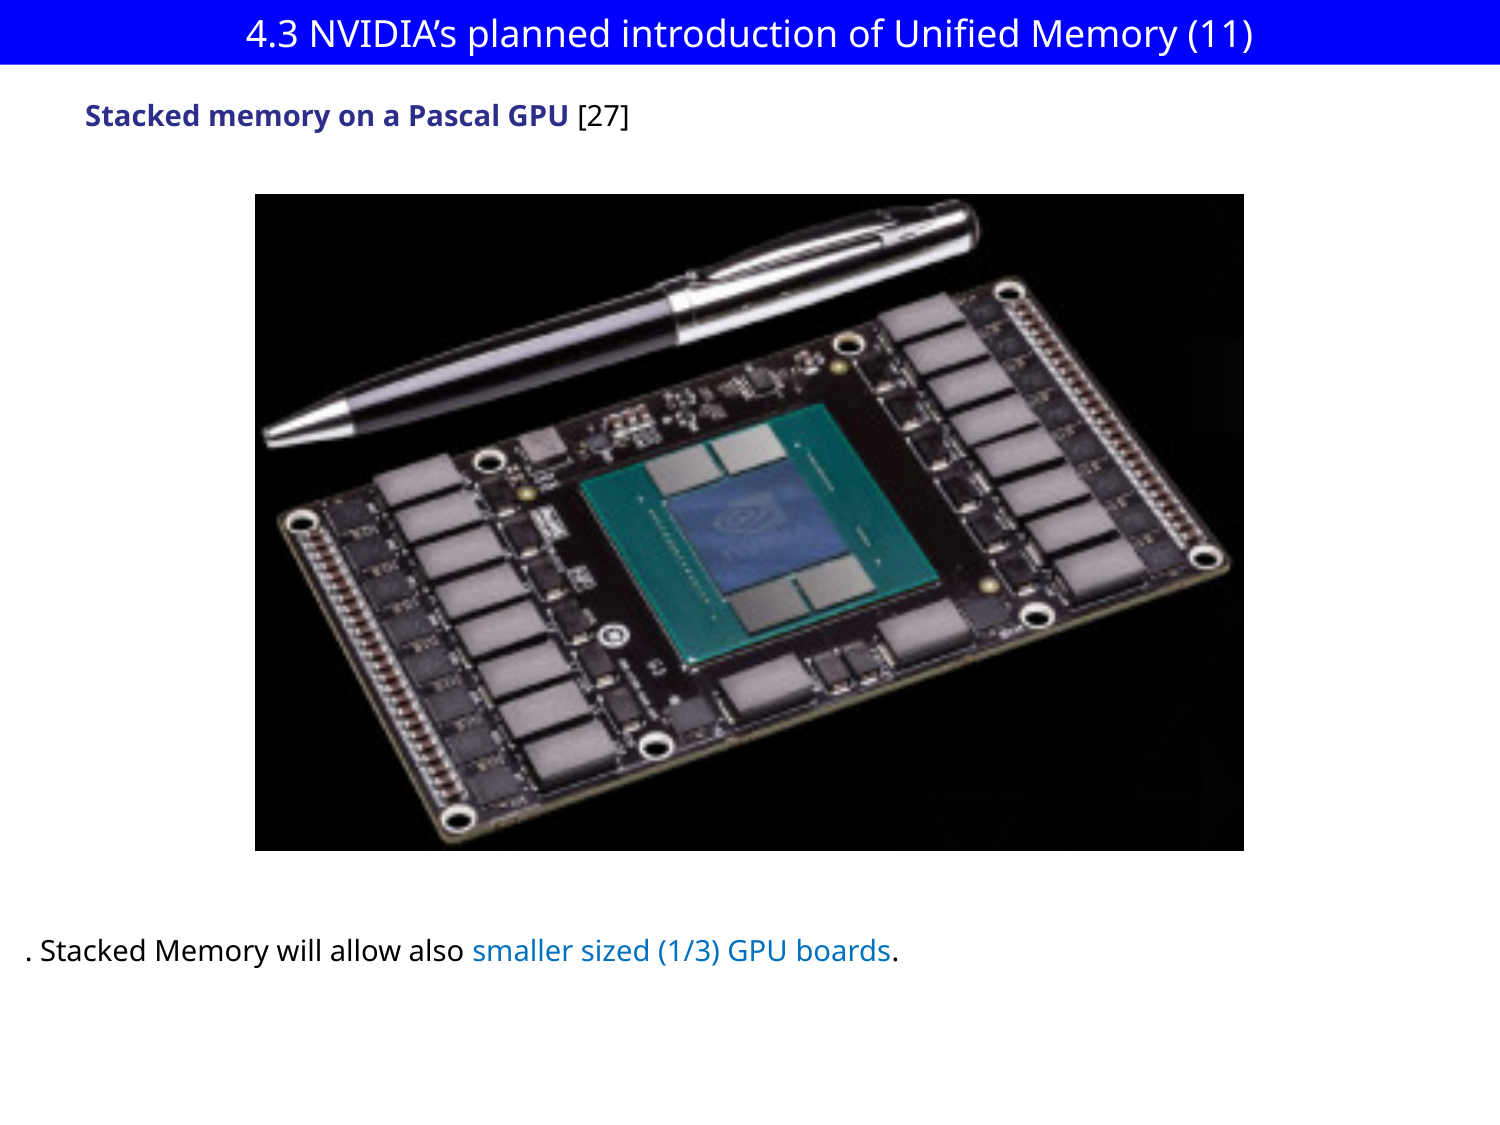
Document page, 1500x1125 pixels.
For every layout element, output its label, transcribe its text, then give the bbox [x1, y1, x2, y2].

text_box Stacked memory on a Pascal GPU [27] [70, 89, 645, 140]
picture [255, 194, 1244, 851]
text_box . Stacked Memory will allow also smaller sized (1/3) GPU boards. [10, 924, 1480, 975]
title 4.3 NVIDIA’s planned introduction of Unified Memory (11) [0, 0, 1500, 65]
